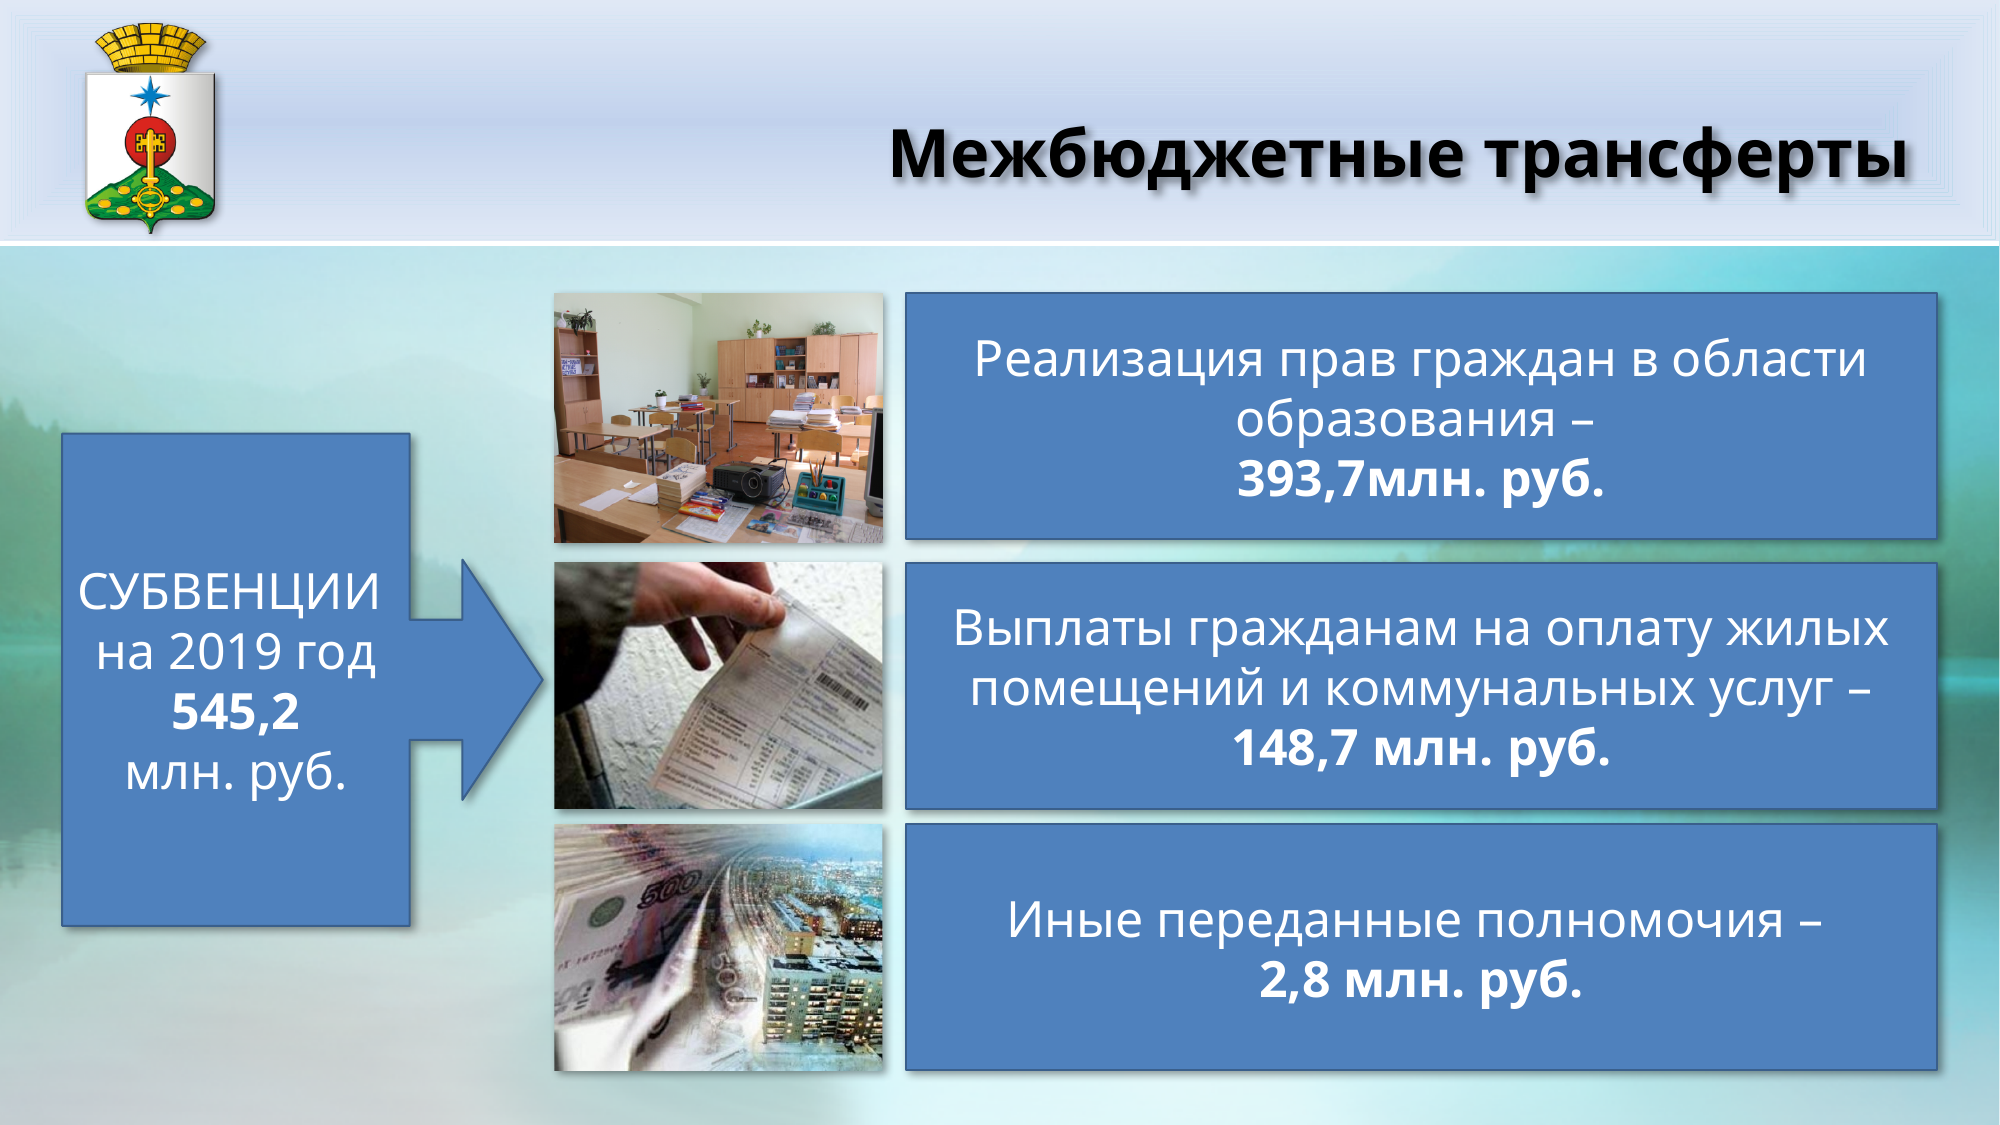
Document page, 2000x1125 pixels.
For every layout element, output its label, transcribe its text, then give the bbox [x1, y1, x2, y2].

text_box Иные переданные полномочия – 2,8 млн. руб. [905, 823, 1938, 1071]
title Межбюджетные трансферты [272, 34, 1926, 200]
picture [0, 244, 2000, 1125]
text_box Реализация прав граждан в области образования – 393,7млн. руб. [905, 292, 1938, 540]
text_box СУБВЕНЦИИ на 2019 год 545,2 млн. руб. [61, 432, 544, 927]
text_box [0, 0, 2000, 243]
text_box Выплаты гражданам на оплату жилых помещений и коммунальных услуг – 148,7 млн. руб. [905, 562, 1938, 810]
picture [85, 23, 215, 234]
